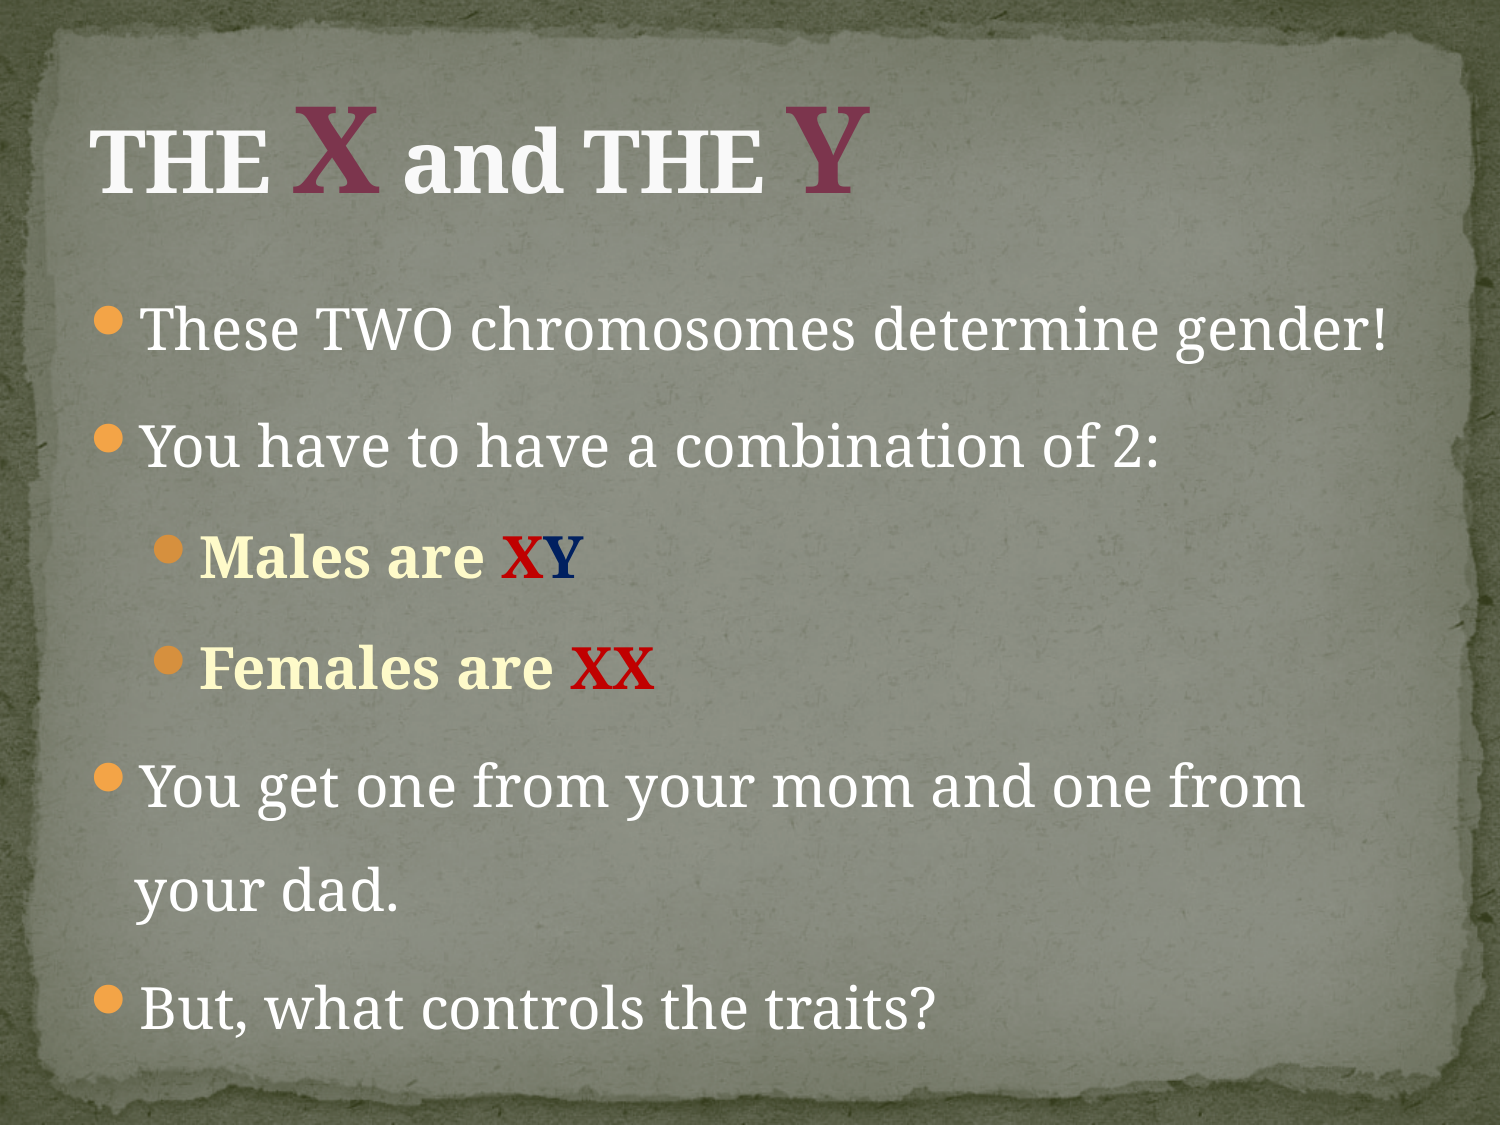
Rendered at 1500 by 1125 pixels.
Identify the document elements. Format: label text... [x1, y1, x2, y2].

list These TWO chromosomes determine gender! You have to have a combination of 2: Males are XY Females are XX You get one from your mom and one from your dad. But, what controls the traits? [75, 249, 1425, 1075]
title THE X and THE Y [74, 24, 1425, 225]
